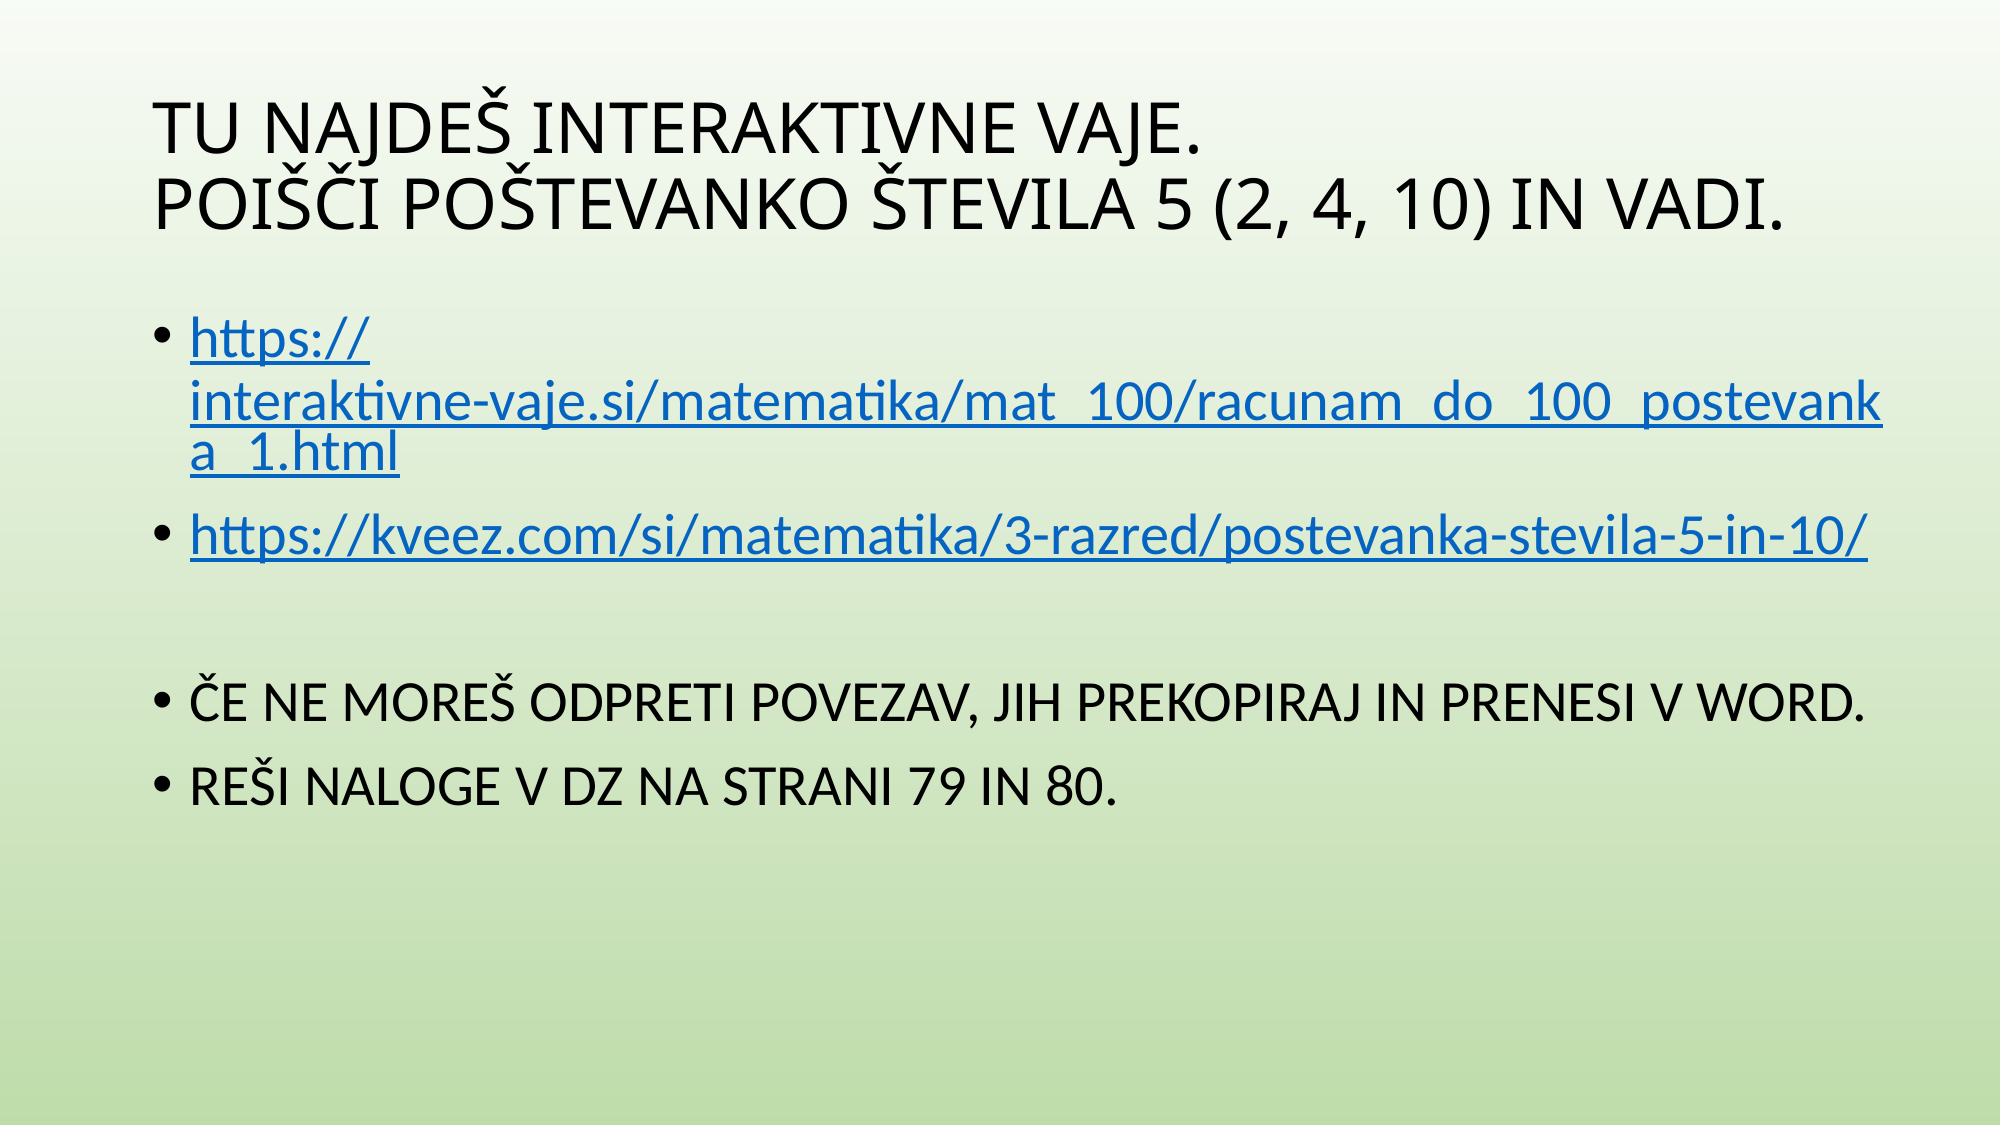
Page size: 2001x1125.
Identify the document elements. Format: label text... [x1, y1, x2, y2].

title TU NAJDEŠ INTERAKTIVNE VAJE. POIŠČI POŠTEVANKO ŠTEVILA 5 (2, 4, 10) IN VADI. [137, 59, 1863, 278]
list https://interaktivne-vaje.si/matematika/mat_100/racunam_do_100_postevanka_1.html https://kveez.com/si/matematika/3-razred/postevanka-stevila-5-in-10/ ČE NE MOREŠ ODPRETI POVEZAV, JIH PREKOPIRAJ IN PRENESI V WORD. REŠI NALOGE V DZ NA STRANI 79 IN 80. [137, 299, 1906, 1014]
